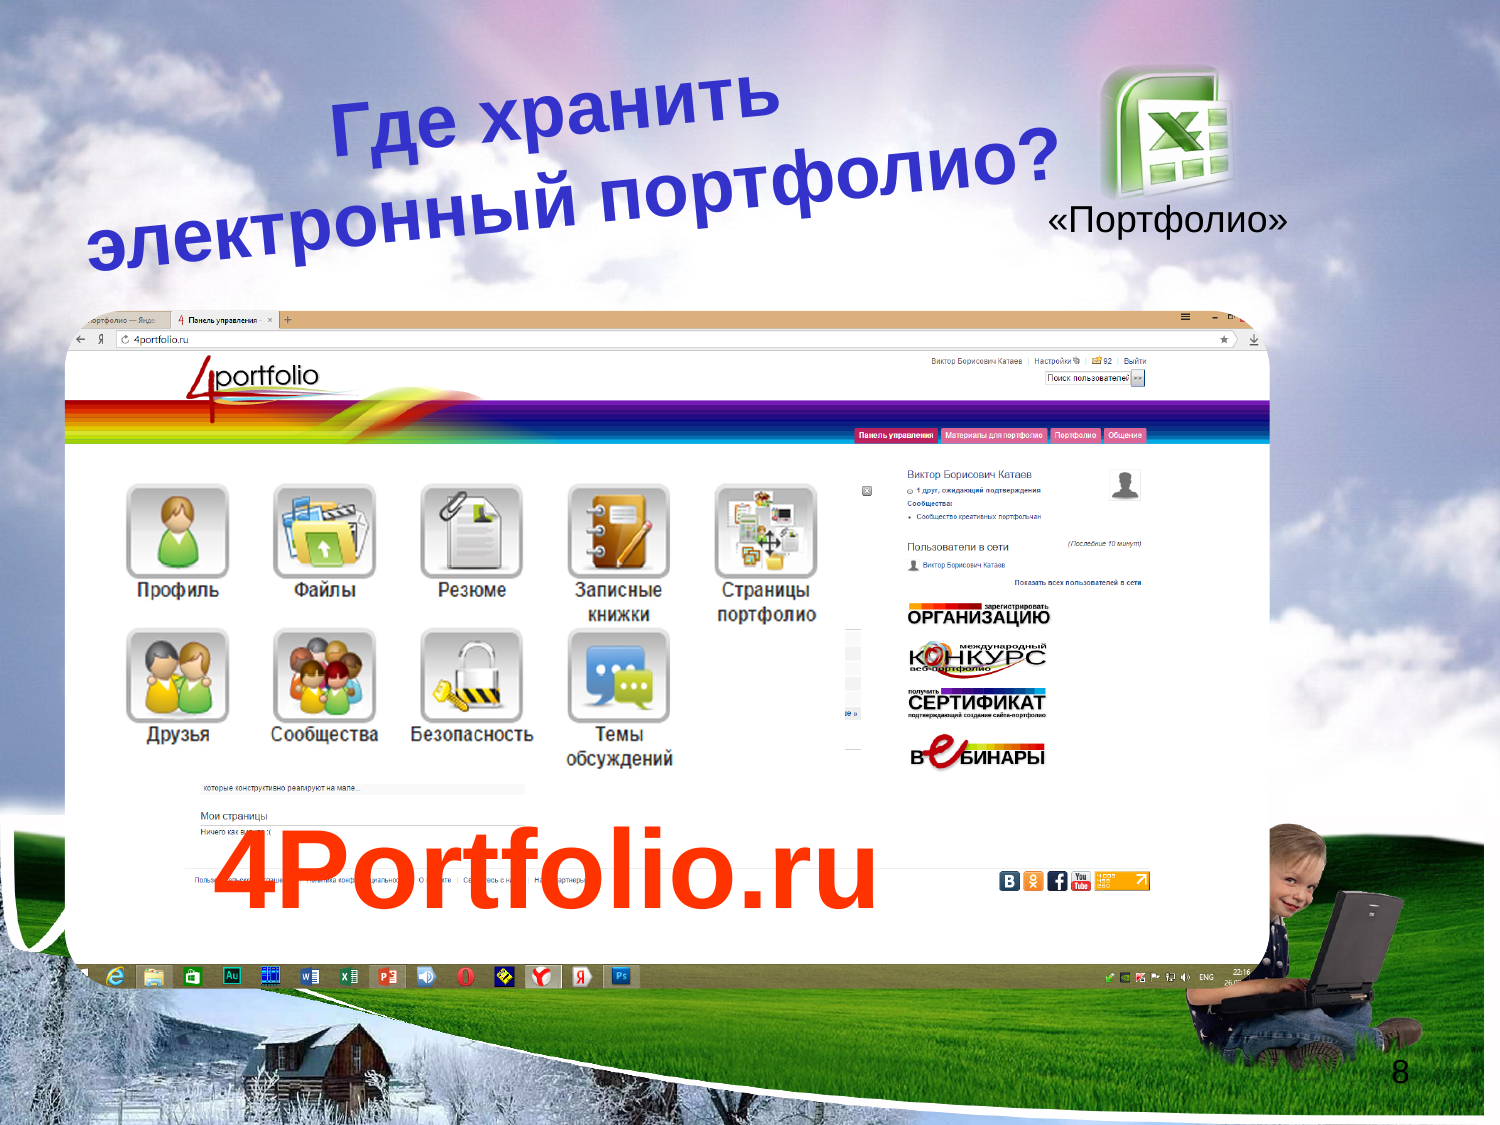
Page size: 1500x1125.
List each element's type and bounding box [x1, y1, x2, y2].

text_box [0, 0, 1500, 1125]
picture [64, 310, 1270, 989]
picture [1092, 58, 1244, 209]
